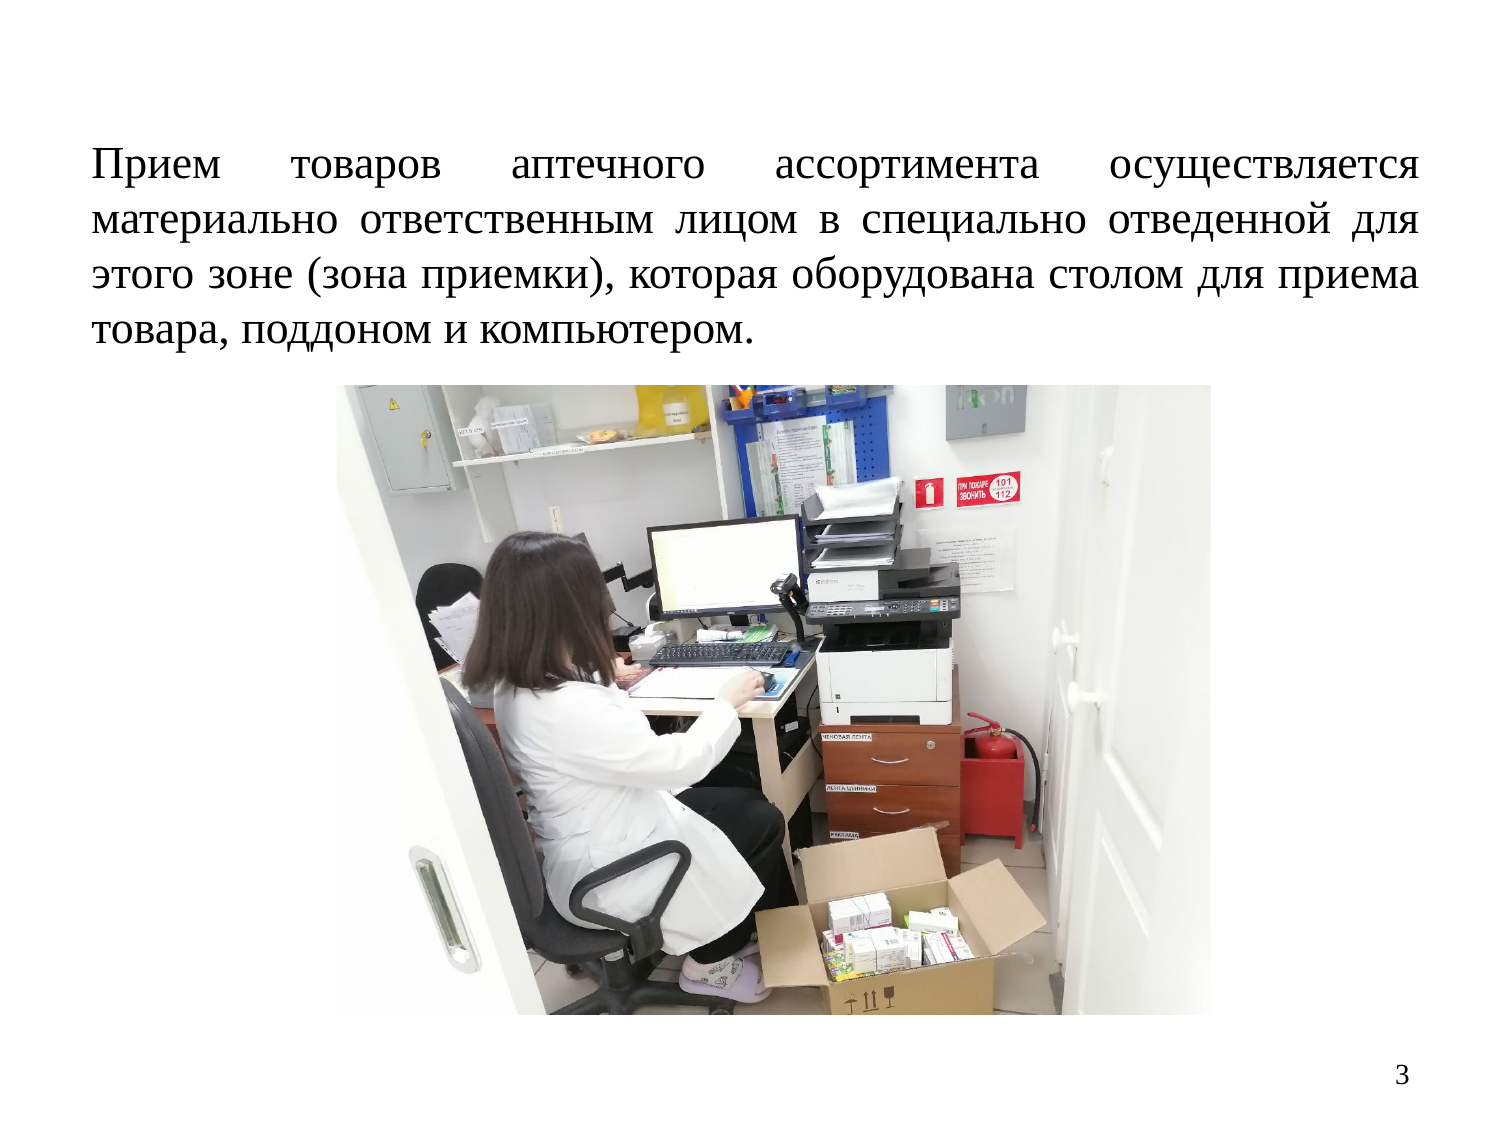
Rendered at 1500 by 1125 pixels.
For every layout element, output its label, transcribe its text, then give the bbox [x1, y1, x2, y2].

picture [336, 385, 1211, 1015]
text_box Прием товаров аптечного ассортимента осуществляется материально ответственным лицом в специально отведенной для этого зоне (зона приемки), которая оборудована столом для приема товара, поддоном и компьютером. [76, 125, 1436, 361]
slide_number 3 [1074, 1042, 1425, 1103]
